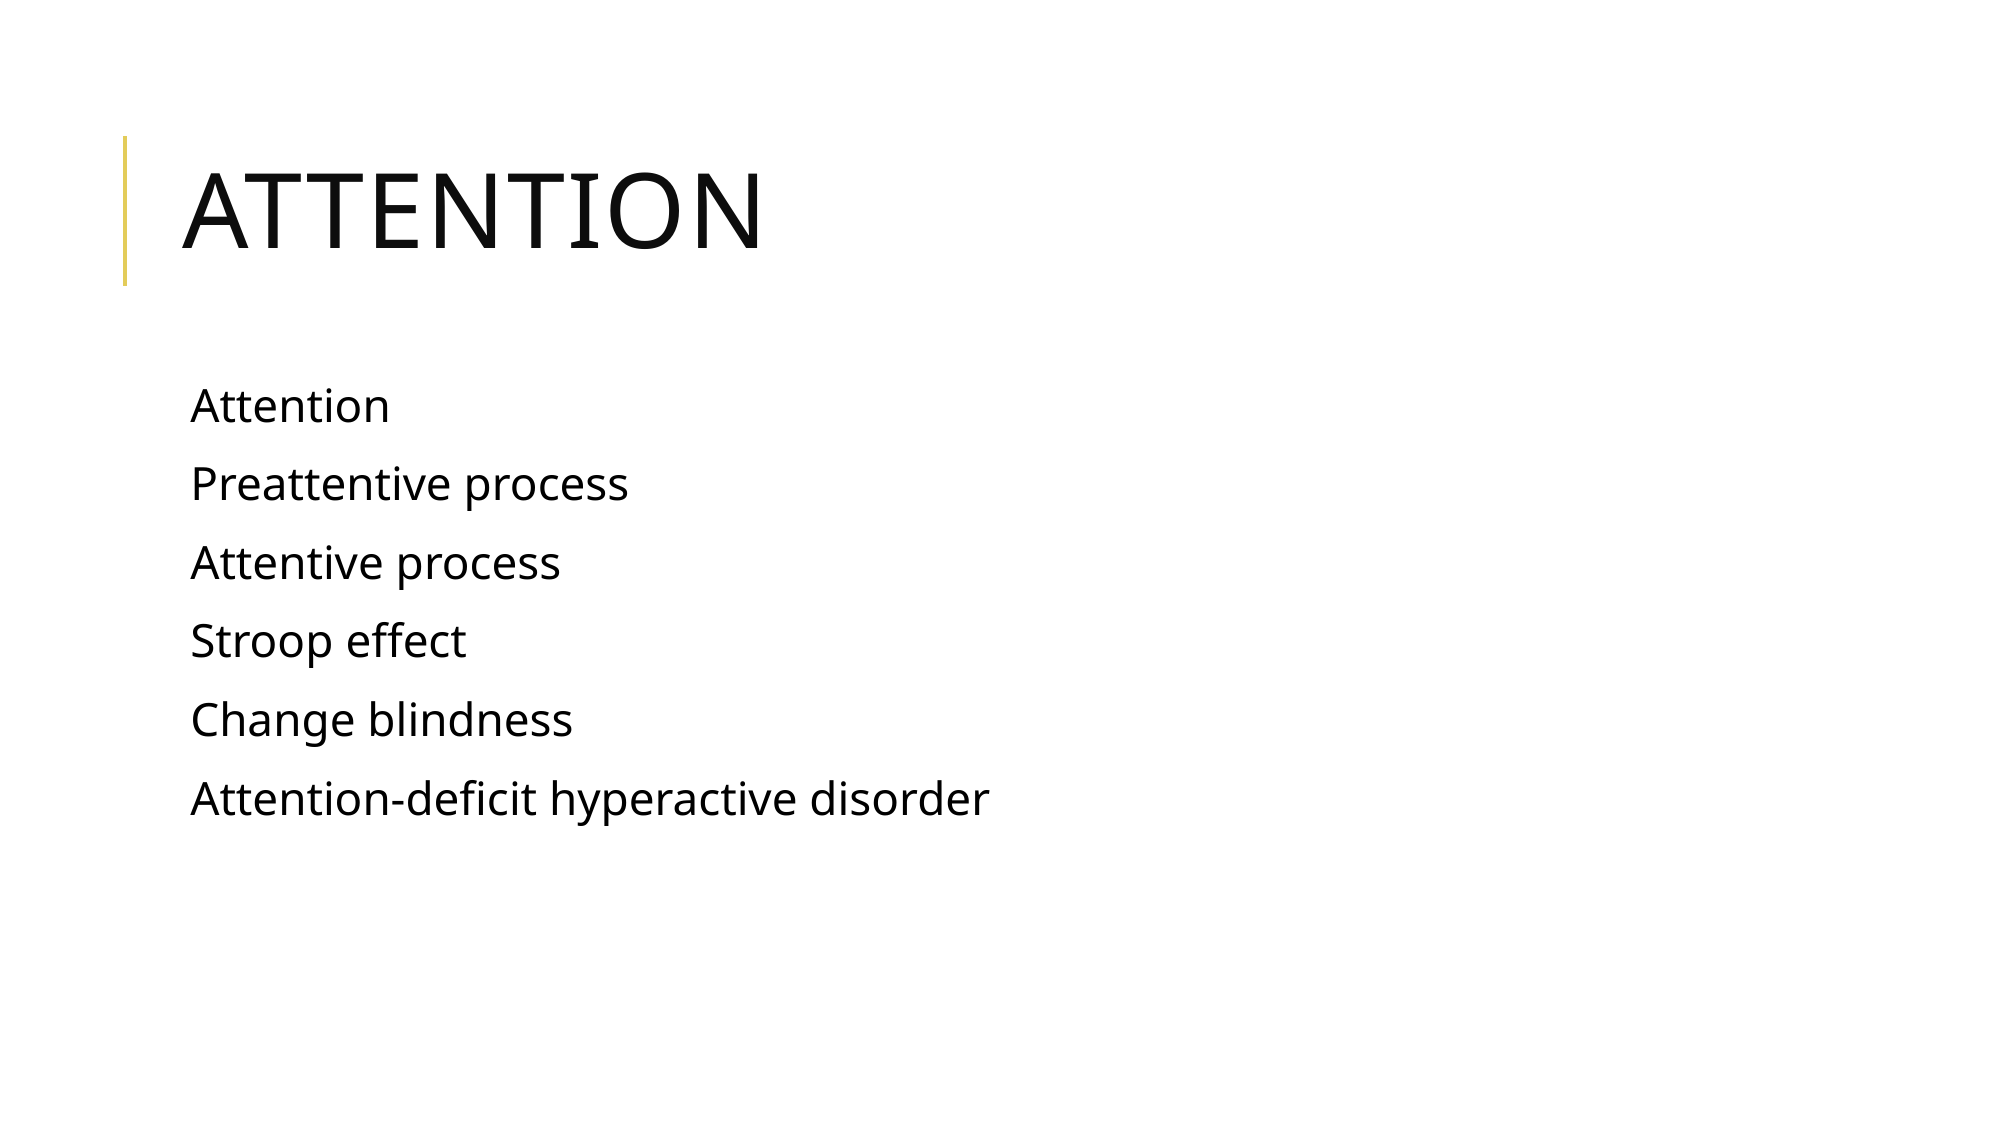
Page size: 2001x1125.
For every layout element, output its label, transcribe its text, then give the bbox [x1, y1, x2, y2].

title Attention [168, 96, 1763, 342]
list Attention Preattentive process Attentive process Stroop effect Change blindness Attention-deficit hyperactive disorder [168, 375, 1763, 1035]
